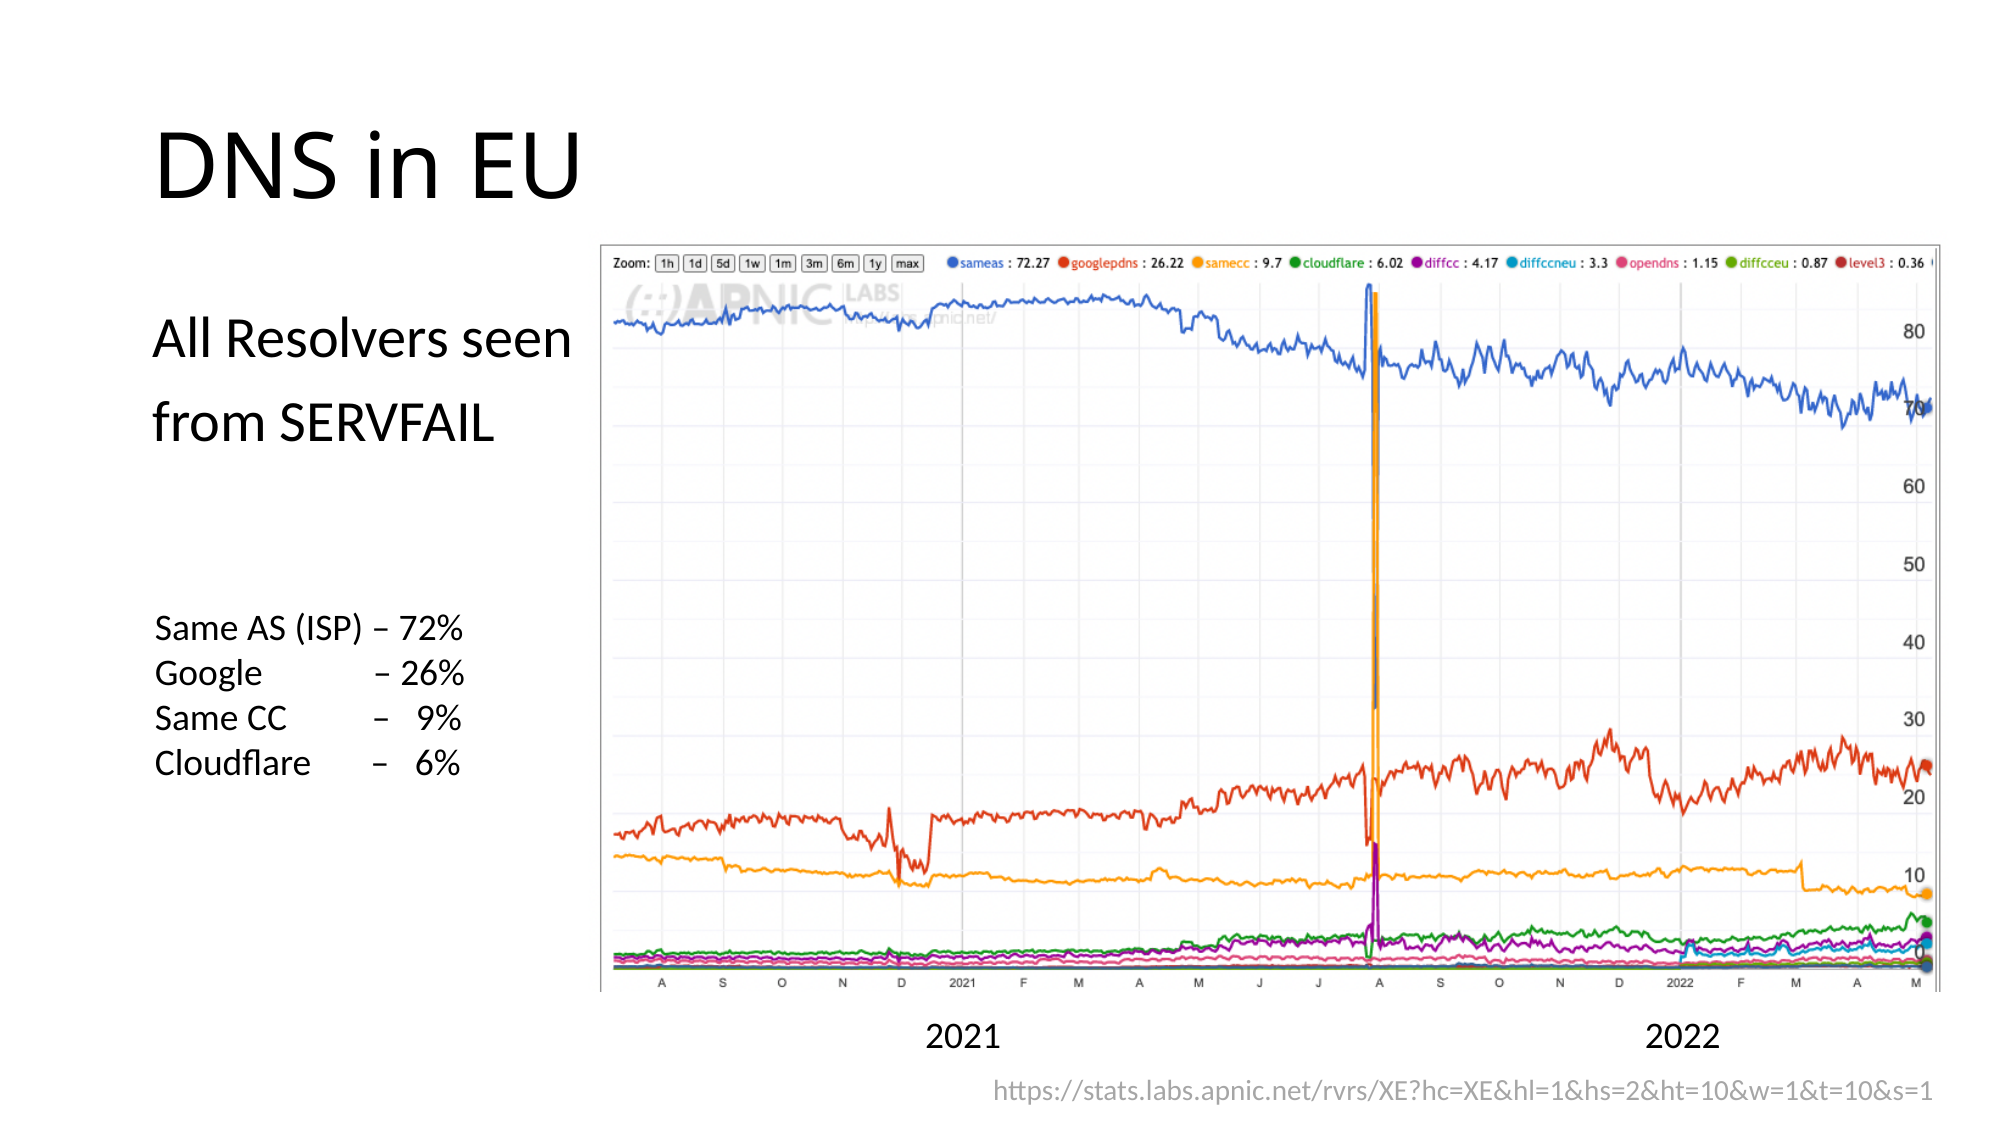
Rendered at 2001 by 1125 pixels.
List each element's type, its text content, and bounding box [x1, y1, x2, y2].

text_box 2022 [1629, 1003, 1736, 1064]
text_box 2021 [910, 1003, 1017, 1064]
text_box Same AS (ISP) – 72% Google – 26% Same CC – 9% Cloudflare – 6% [140, 595, 485, 791]
picture [588, 230, 1949, 992]
list All Resolvers seen from SERVFAIL [137, 299, 1863, 1014]
text_box https://stats.labs.apnic.net/rvrs/XE?hc=XE&hl=1&hs=2&ht=10&w=1&t=10&s=1 [978, 1064, 2000, 1114]
title DNS in EU [137, 59, 1863, 278]
